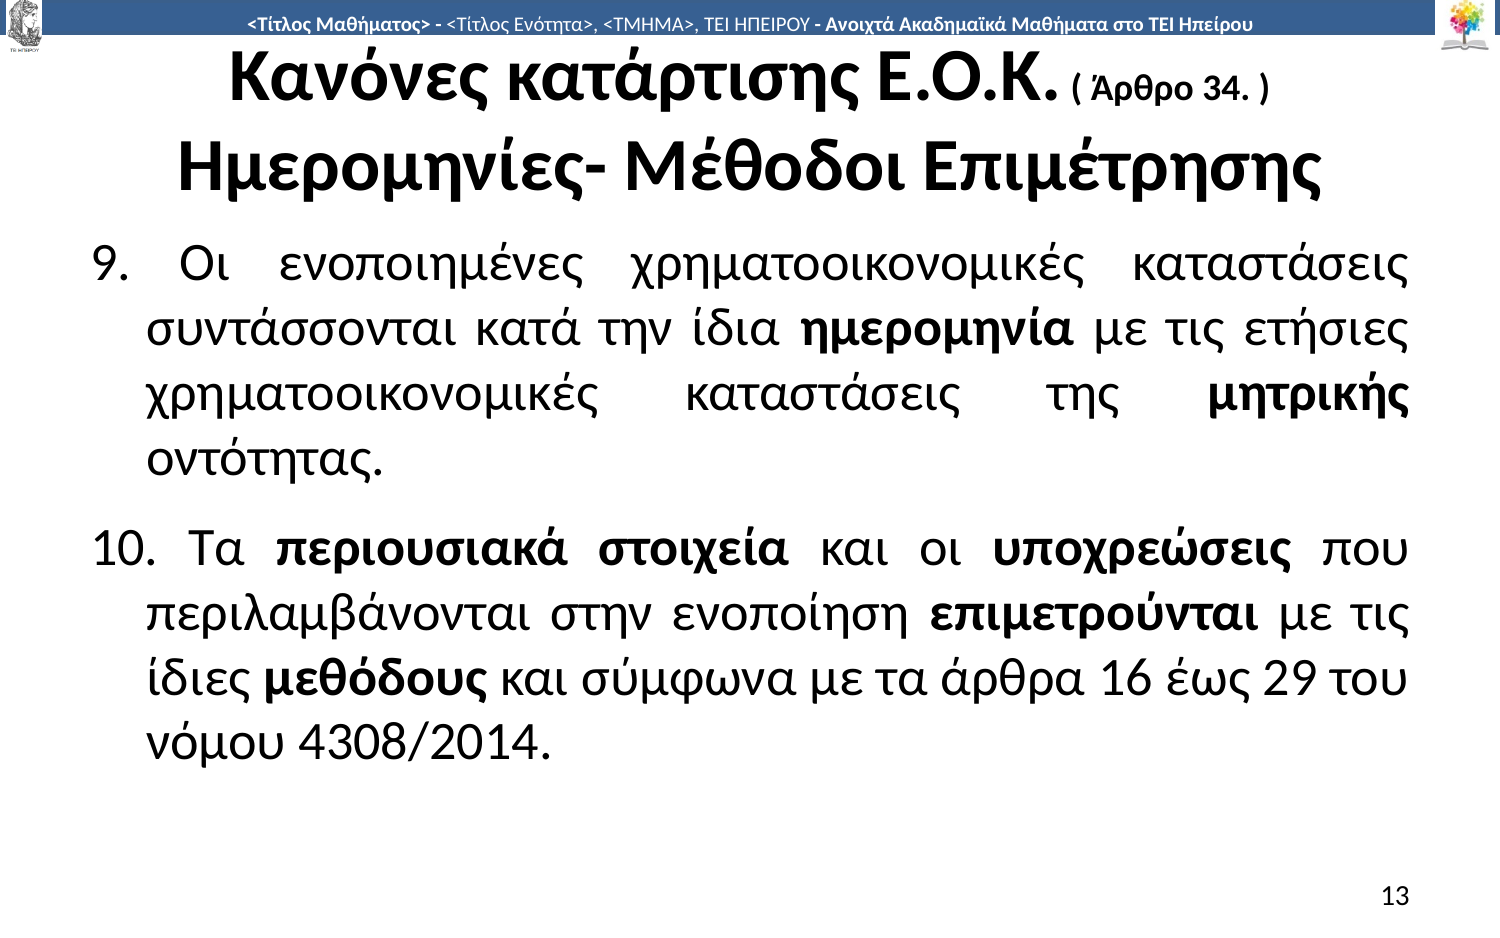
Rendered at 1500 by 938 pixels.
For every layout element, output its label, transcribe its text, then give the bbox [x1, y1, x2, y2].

title Κανόνες κατάρτισης Ε.Ο.Κ. ( Άρθρο 34. ) Ημερομηνίες- Μέθοδοι Επιμέτρησης [74, 37, 1426, 194]
slide_number 13 [1074, 868, 1425, 919]
picture [6, 0, 42, 54]
picture [1435, 0, 1495, 52]
list 9. Οι ενοποιημένες χρηματοοικονομικές καταστάσεις συντάσσονται κατά την ίδια ημερομηνία με τις ετήσιες χρηματοοικονομικές καταστάσεις της μητρικής οντότητας. 10. Τα περιουσιακά στοιχεία και οι υποχρεώσεις που περιλαμβάνονται στην ενοποίηση επιμετρούνται με τις ίδιες μεθόδους και σύμφωνα με τα άρθρα 16 έως 29 του νόμου 4308/2014. [74, 218, 1426, 838]
